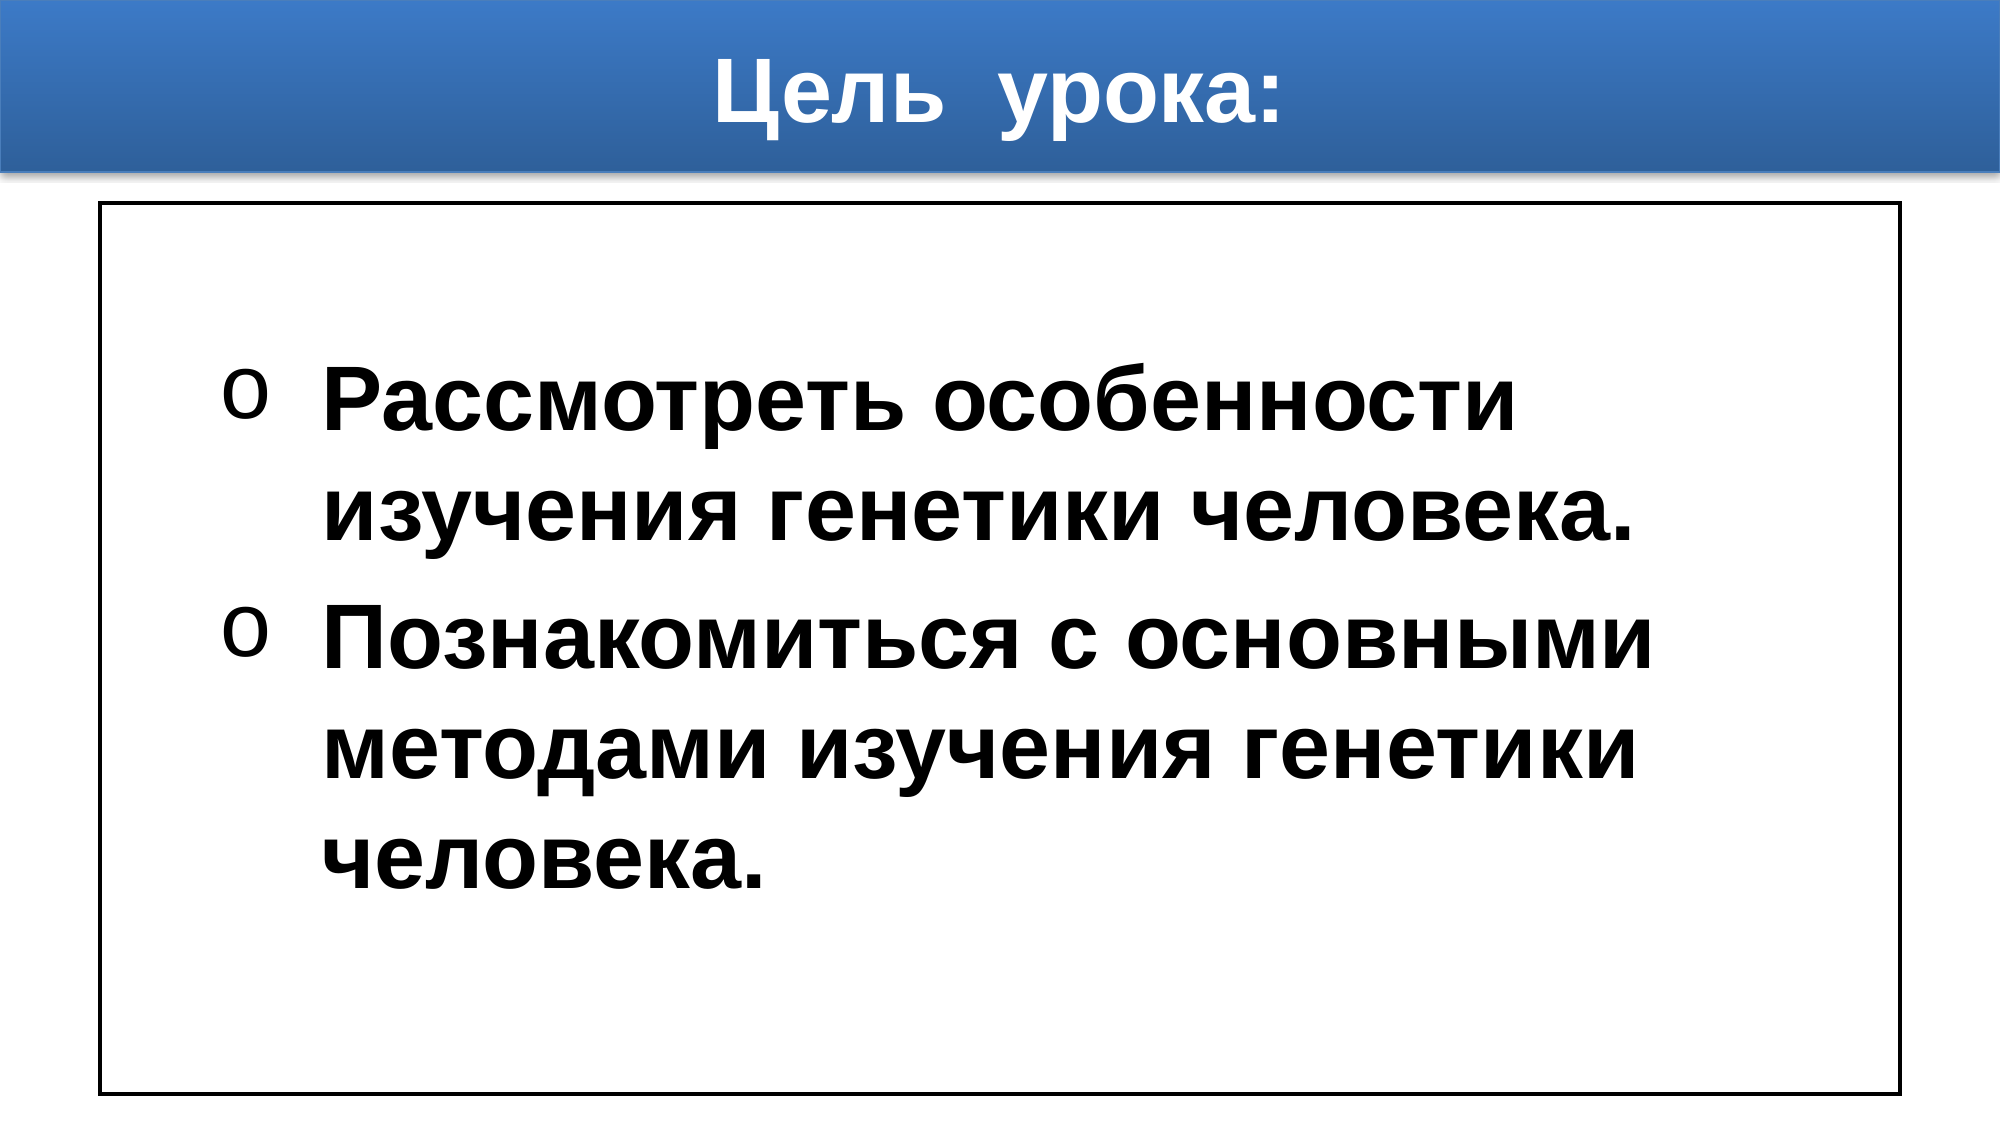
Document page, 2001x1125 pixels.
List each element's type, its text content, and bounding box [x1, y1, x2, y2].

title Цель урока: [0, 0, 2000, 173]
list Рассмотреть особенности изучения генетики человека. Познакомиться с основными методами изучения генетики человека. [98, 201, 1902, 1096]
